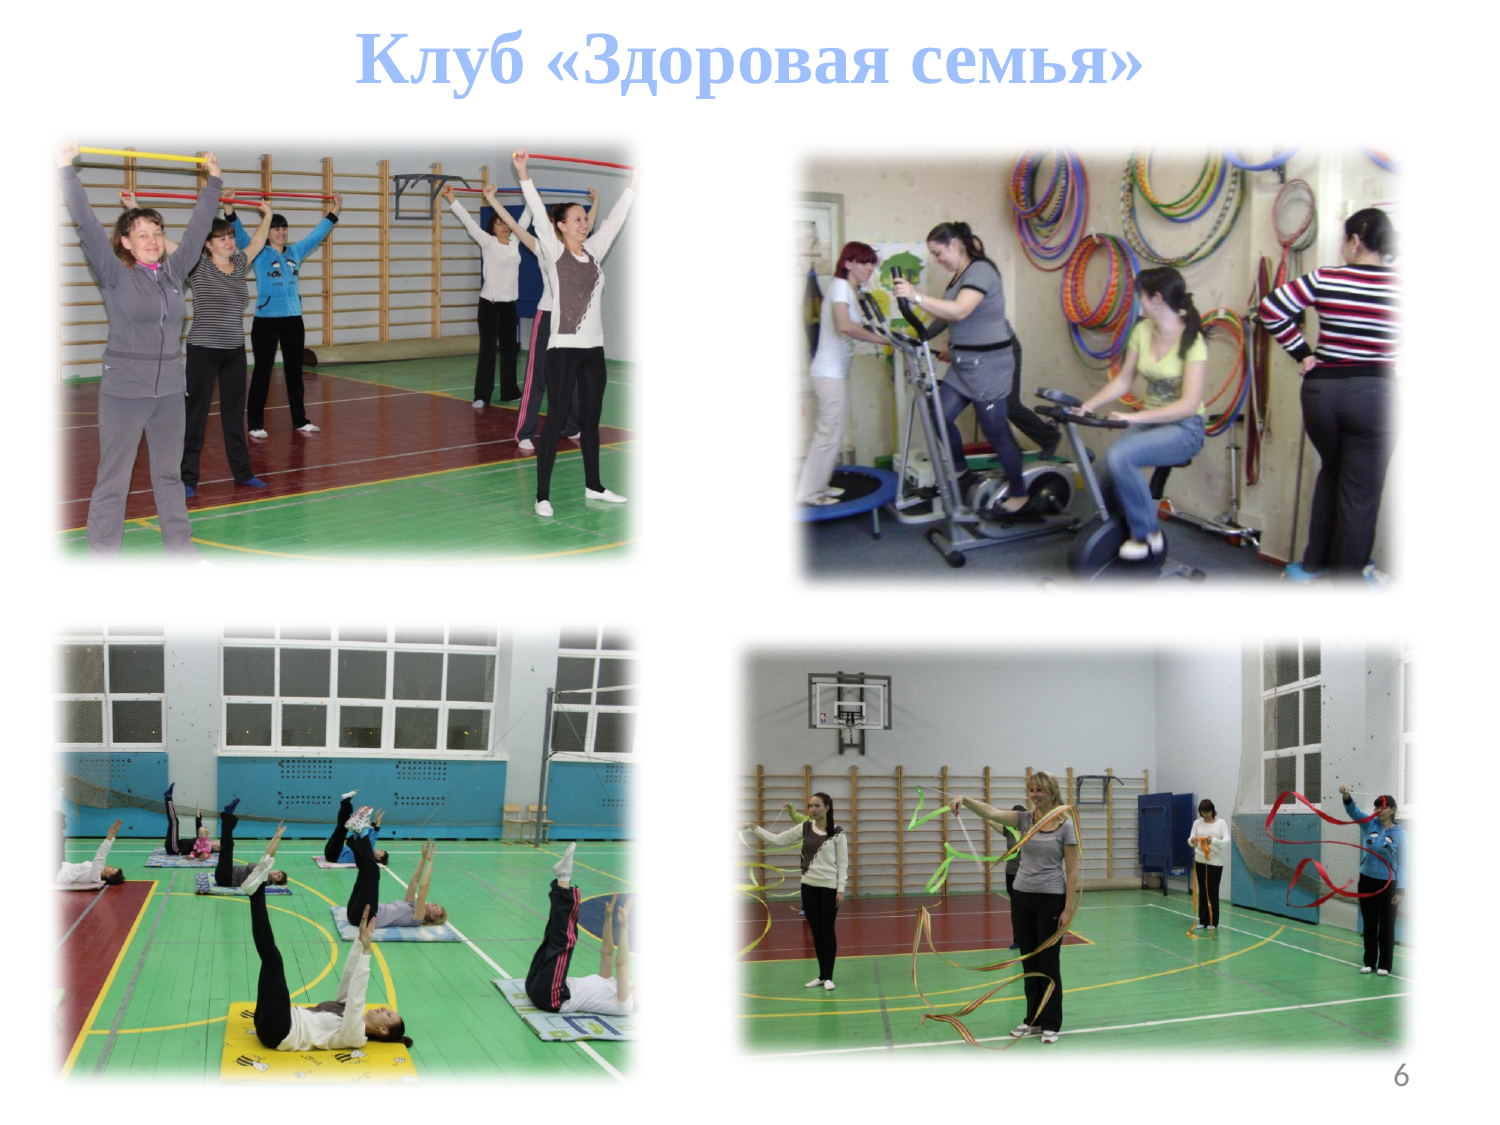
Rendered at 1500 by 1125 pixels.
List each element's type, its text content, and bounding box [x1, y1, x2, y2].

picture [784, 140, 1407, 598]
title Клуб «Здоровая семья» [0, 0, 1465, 108]
picture [726, 632, 1419, 1067]
picture [46, 619, 645, 1091]
picture [46, 128, 645, 572]
slide_number 6 [1074, 1070, 1425, 1103]
